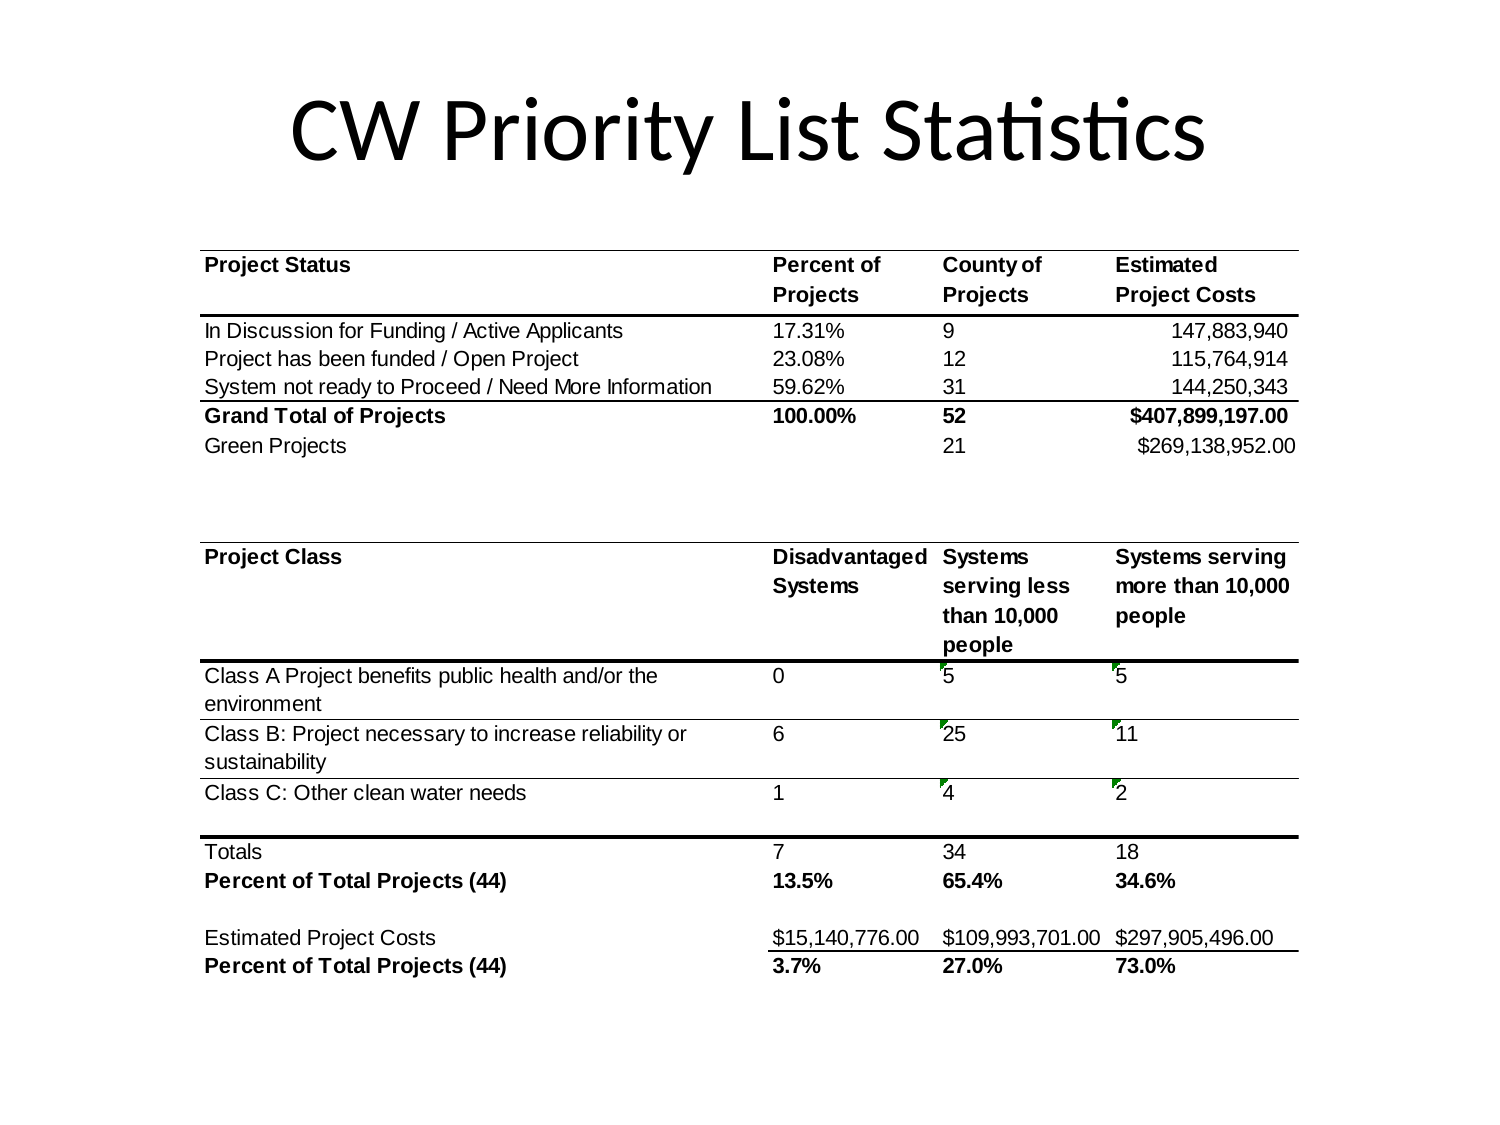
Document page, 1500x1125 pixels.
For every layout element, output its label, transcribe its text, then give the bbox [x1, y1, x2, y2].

picture [199, 249, 1301, 982]
title CW Priority List Statistics [75, 45, 1425, 204]
